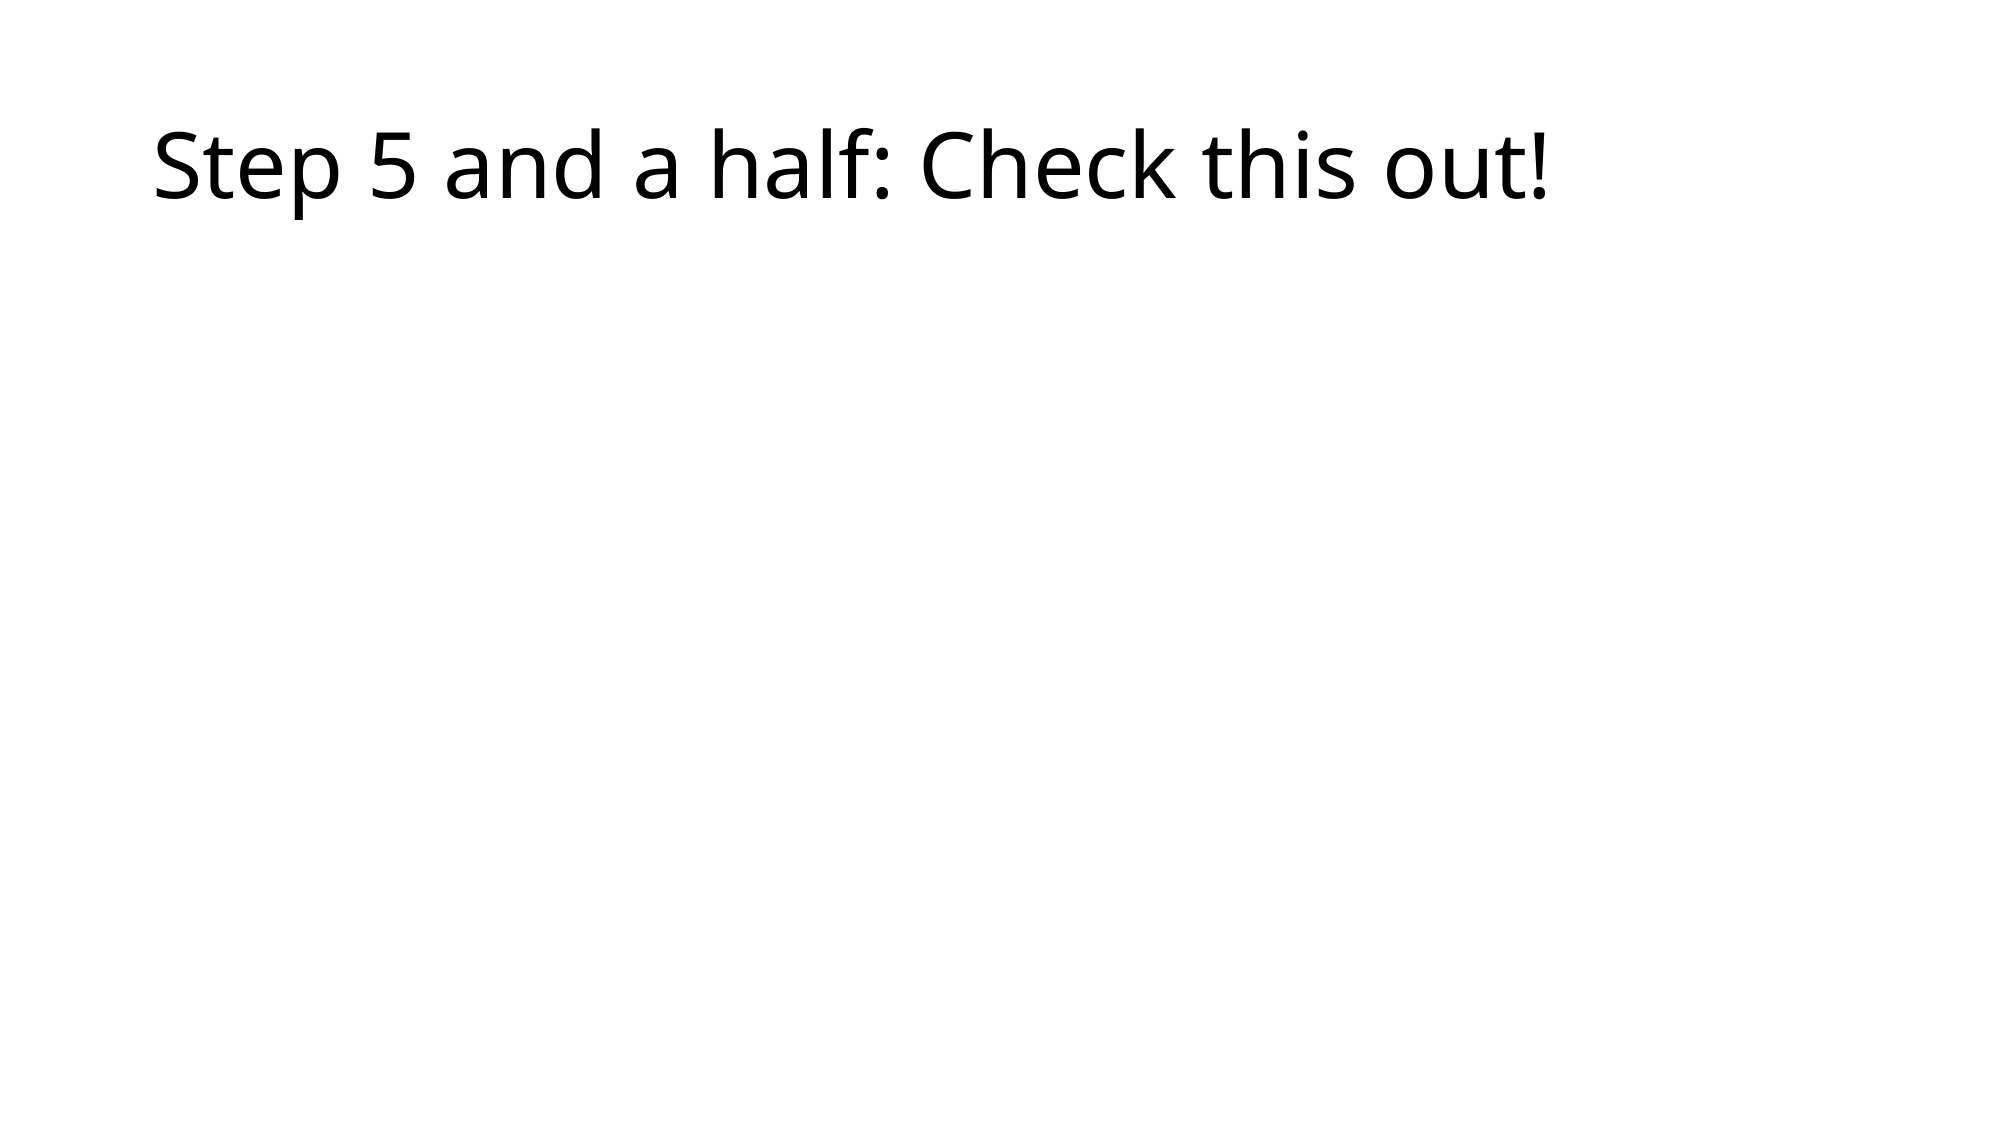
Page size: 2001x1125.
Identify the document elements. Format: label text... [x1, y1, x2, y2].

title Step 5 and a half: Check this out! [137, 59, 1863, 278]
